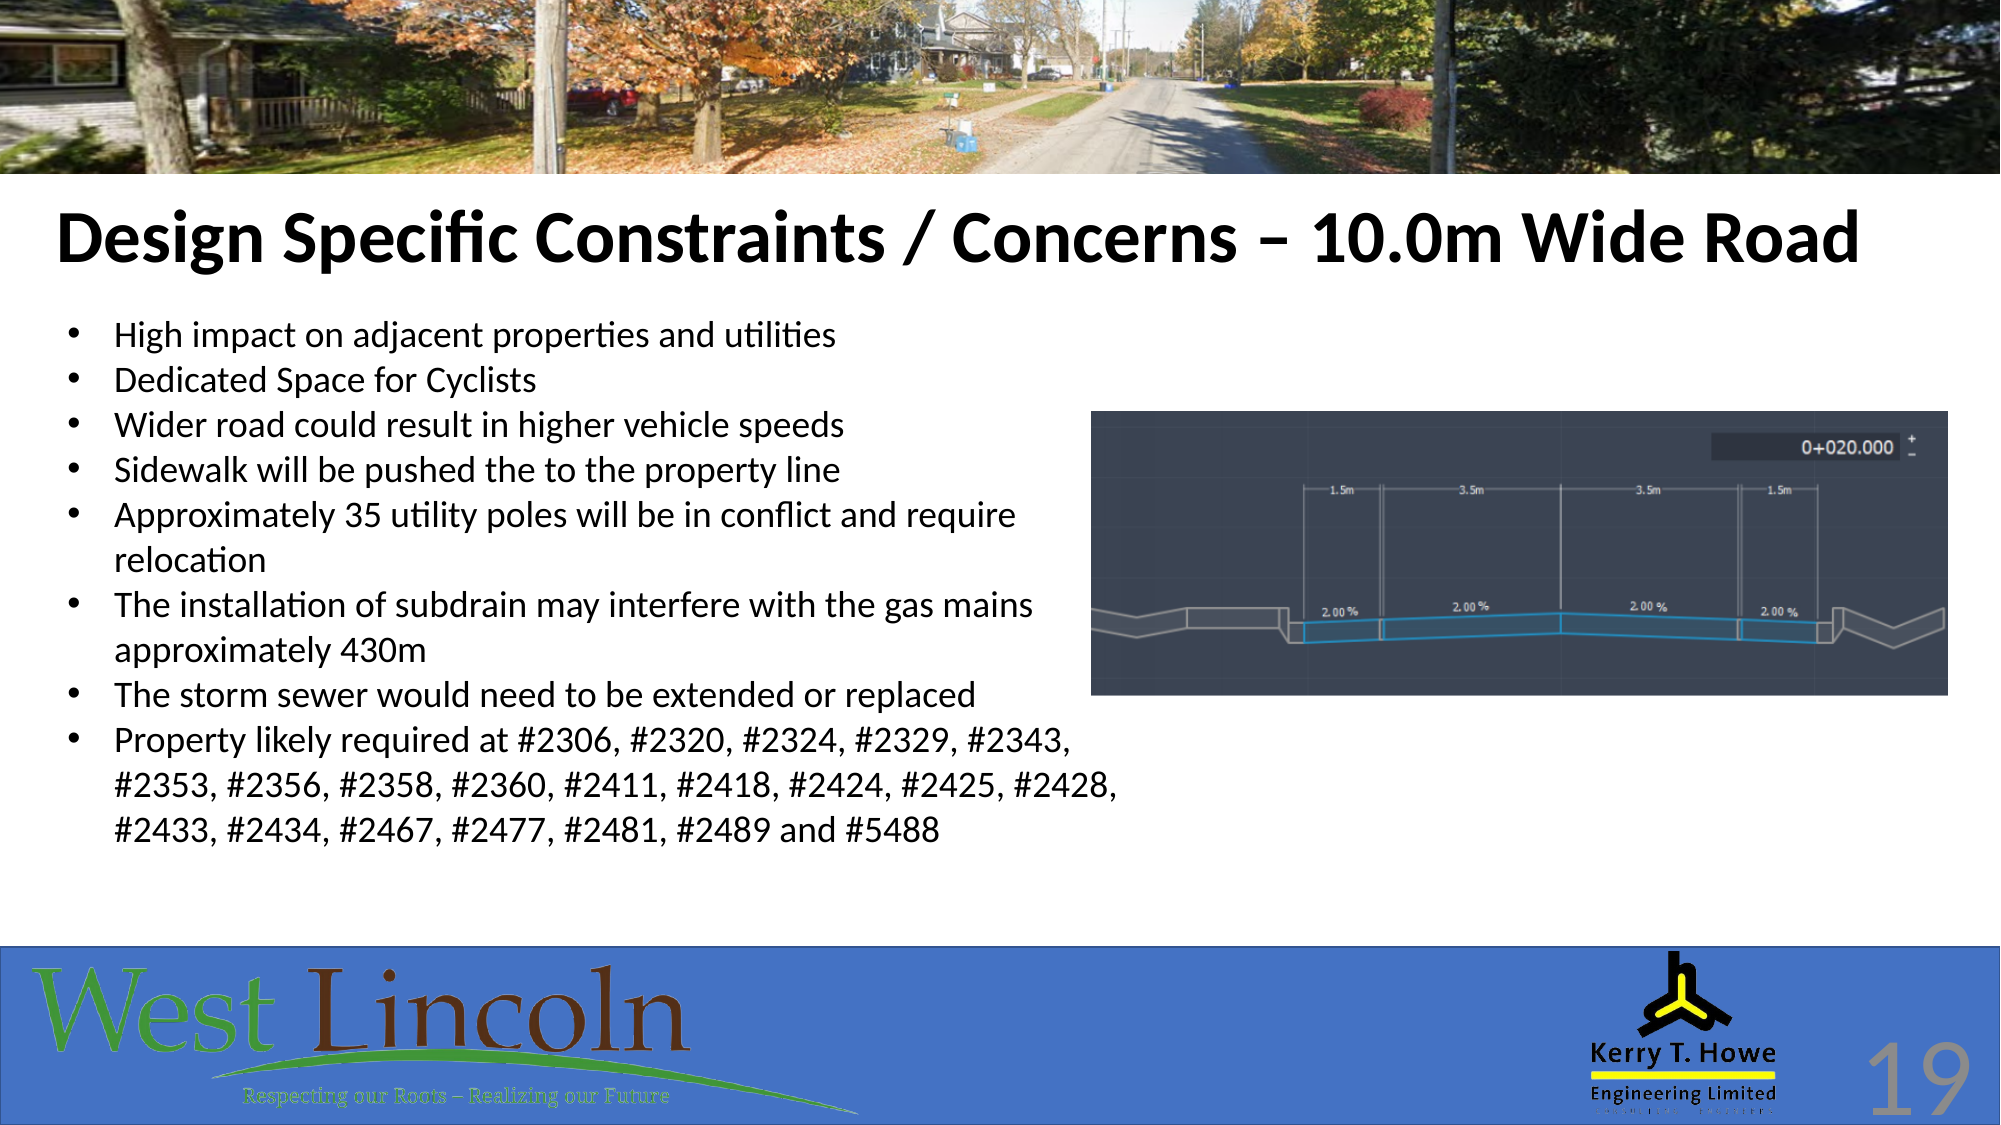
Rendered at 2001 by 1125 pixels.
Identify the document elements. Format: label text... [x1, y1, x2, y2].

text_box [0, 946, 1570, 1125]
picture [28, 950, 862, 1125]
text_box [1794, 946, 2000, 1125]
picture [1570, 939, 1794, 1125]
text_box High impact on adjacent properties and utilities Dedicated Space for Cyclists Wider road could result in higher vehicle speeds Sidewalk will be pushed the to the property line Approximately 35 utility poles will be in conflict and require relocation The installation of subdrain may interfere with the gas mains approximately 430m The storm sewer would need to be extended or replaced Property likely required at #2306, #2320, #2324, #2329, #2343, #2353, #2356, #2358, #2360, #2411, #2418, #2424, #2425, #2428, #2433, #2434, #2467, #2477, #2481, #2489 and #5488 [52, 302, 1169, 903]
picture [0, 0, 2000, 174]
slide_number 19 [1794, 1001, 1989, 1125]
picture [1091, 411, 1948, 700]
text_box Design Specific Constraints / Concerns – 10.0m Wide Road [41, 179, 1925, 375]
